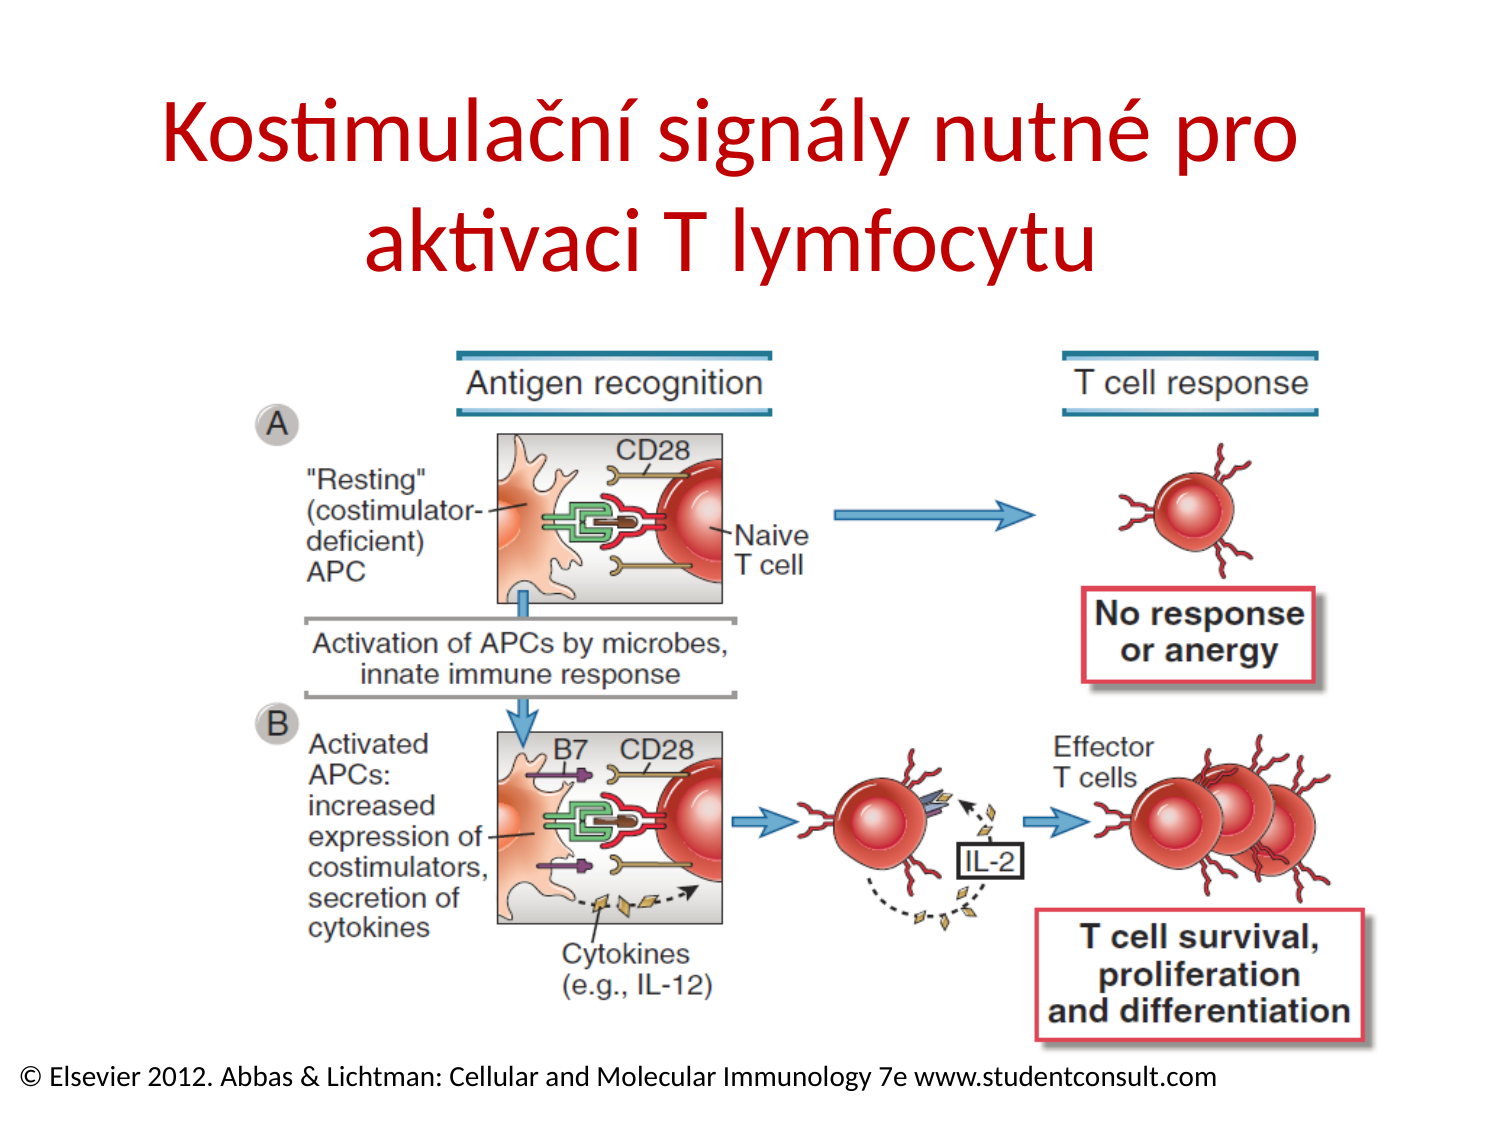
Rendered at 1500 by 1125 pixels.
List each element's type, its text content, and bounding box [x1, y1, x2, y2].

picture [0, 302, 1500, 1059]
text_box © Elsevier 2012. Abbas & Lichtman: Cellular and Molecular Immunology 7e www.studentconsult.com [3, 1066, 1294, 1100]
title Kostimulační signály nutné pro aktivaci T lymfocytu [75, 45, 1388, 301]
